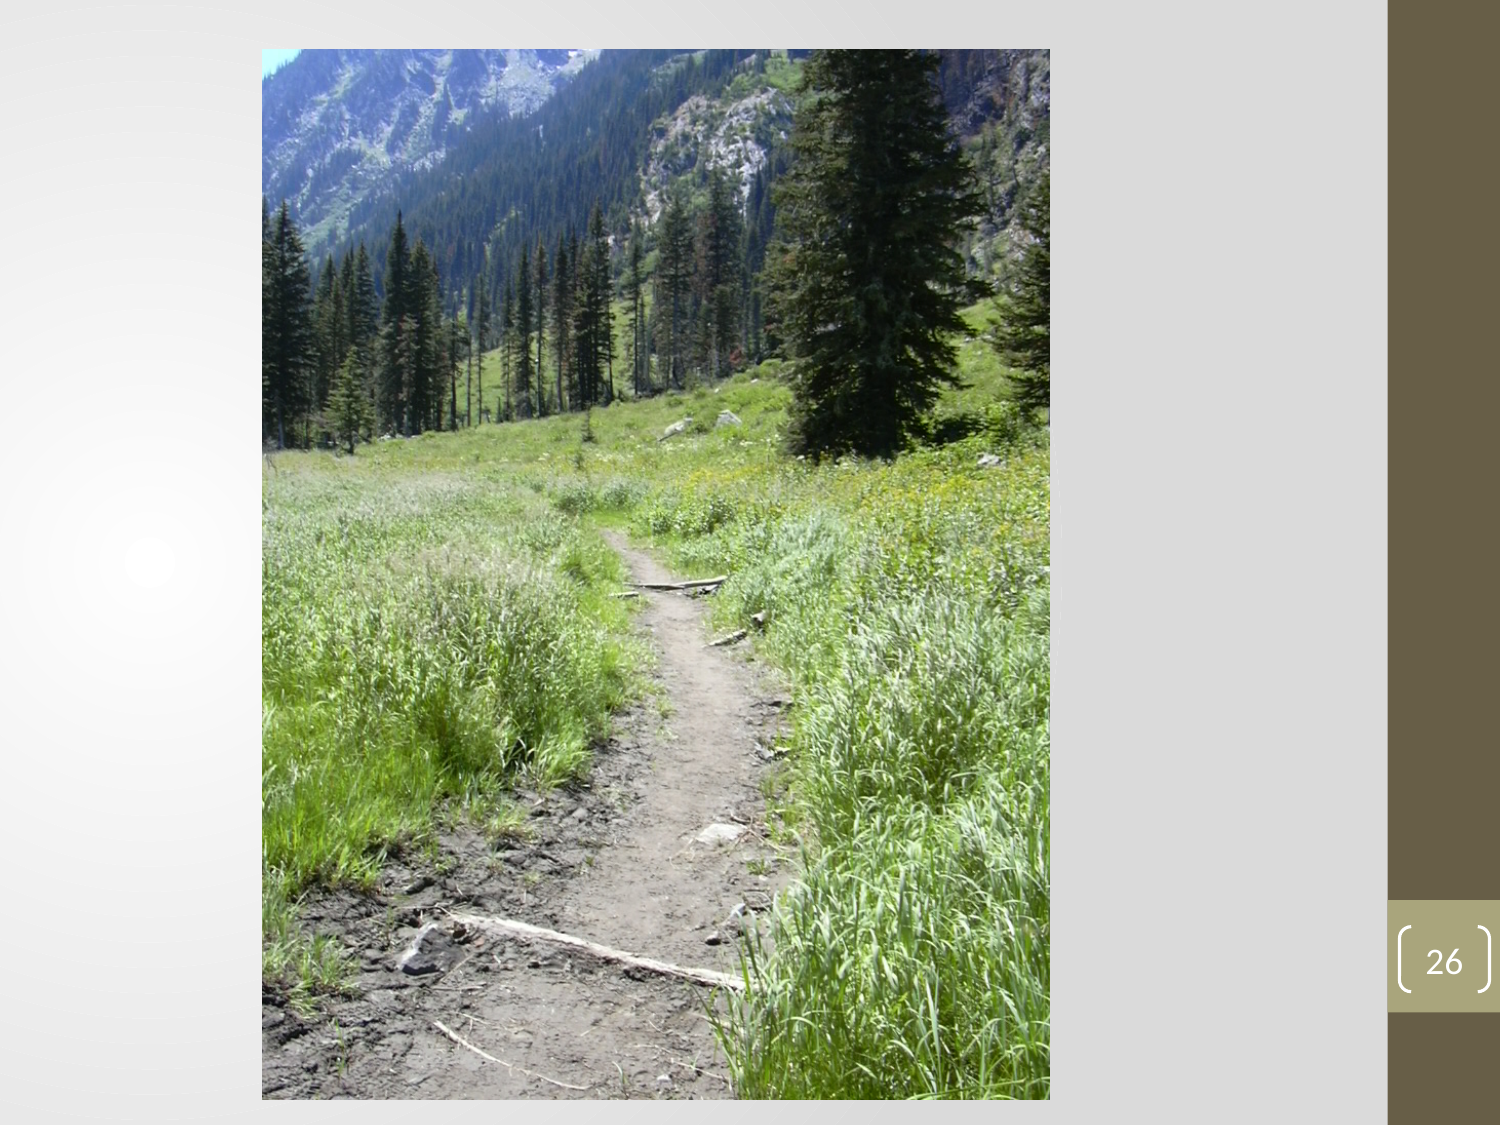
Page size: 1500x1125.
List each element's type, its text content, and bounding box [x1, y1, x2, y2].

picture [261, 49, 1051, 1101]
slide_number 26 [1397, 925, 1492, 994]
